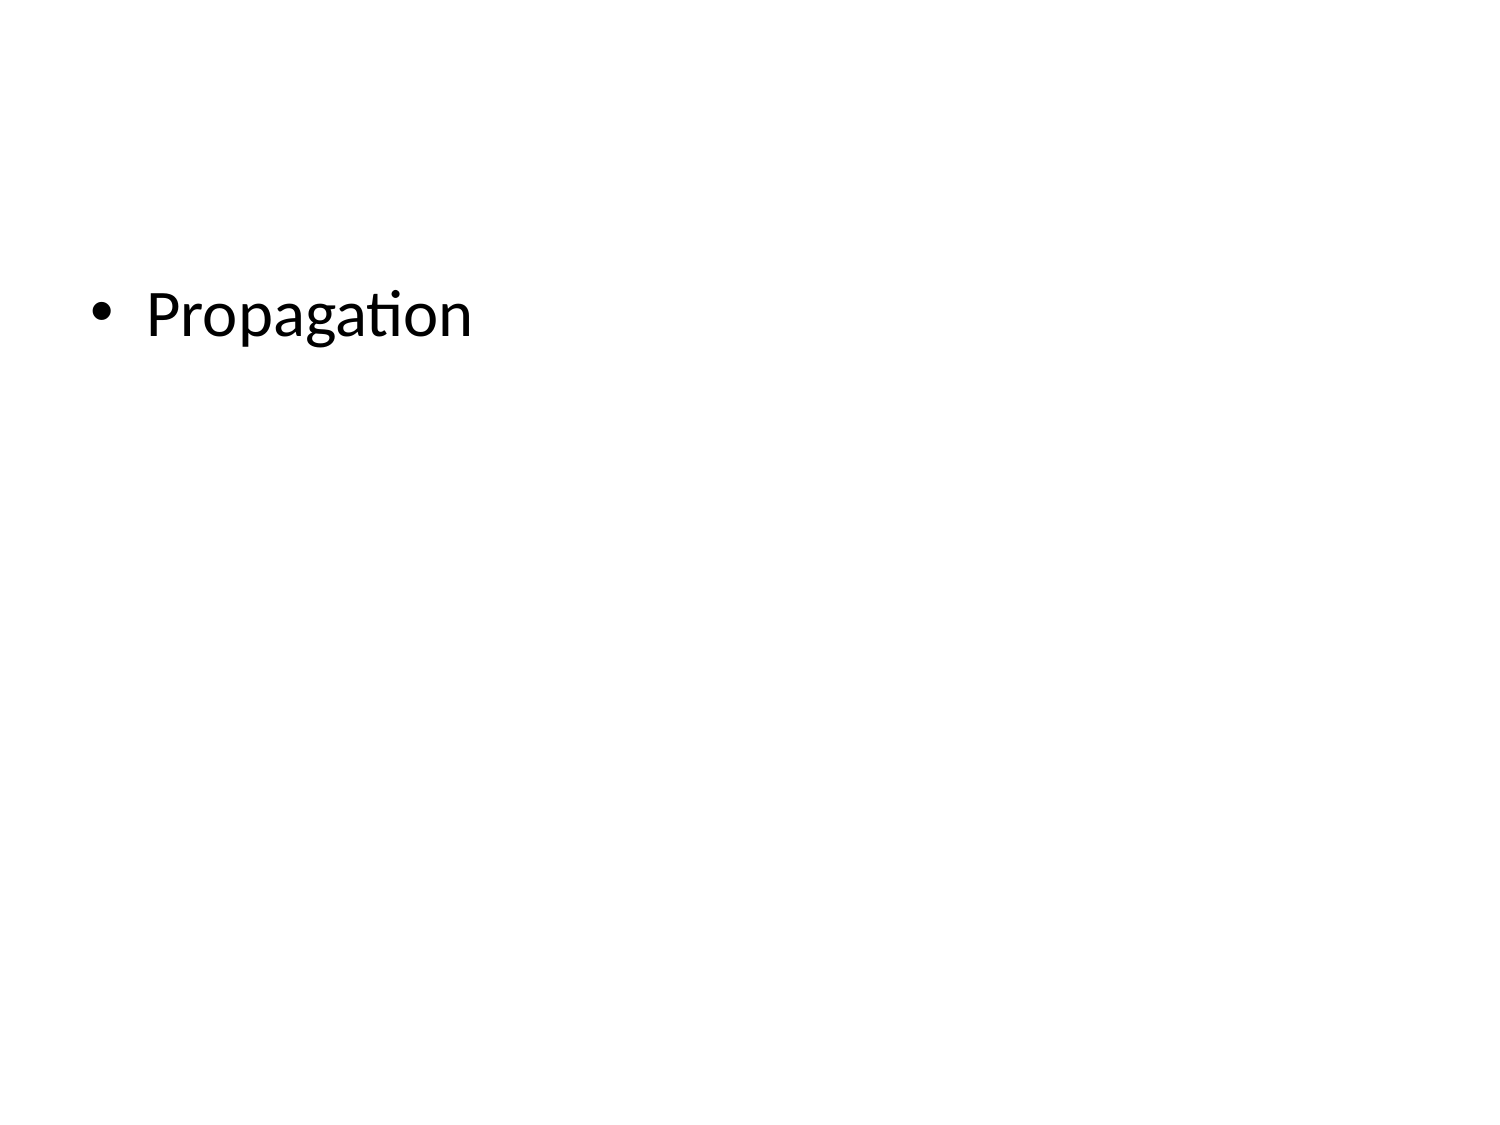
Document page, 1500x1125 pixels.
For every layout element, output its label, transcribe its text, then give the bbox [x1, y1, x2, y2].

list Propagation [75, 262, 1425, 1005]
